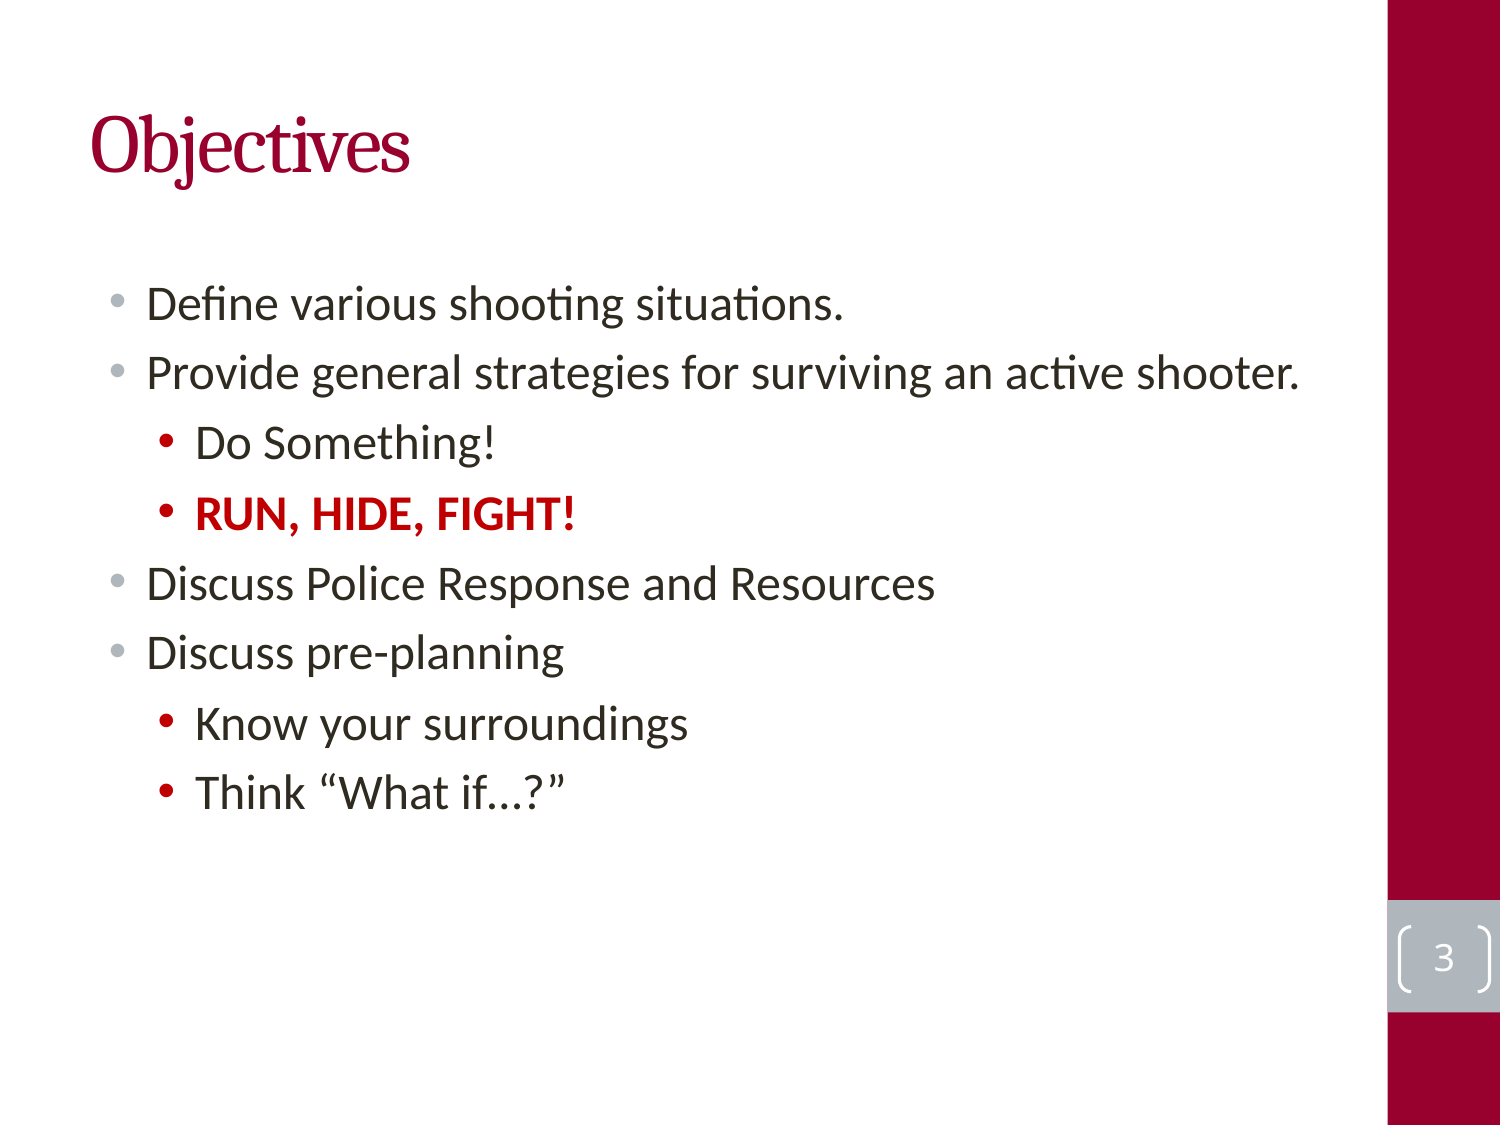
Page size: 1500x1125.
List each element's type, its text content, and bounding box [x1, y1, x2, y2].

title Objectives [75, 45, 1325, 233]
list Define various shooting situations. Provide general strategies for surviving an active shooter. Do Something! RUN, HIDE, FIGHT! Discuss Police Response and Resources Discuss pre-planning Know your surroundings Think “What if…?” [75, 262, 1325, 1050]
slide_number 3 [1397, 925, 1492, 994]
